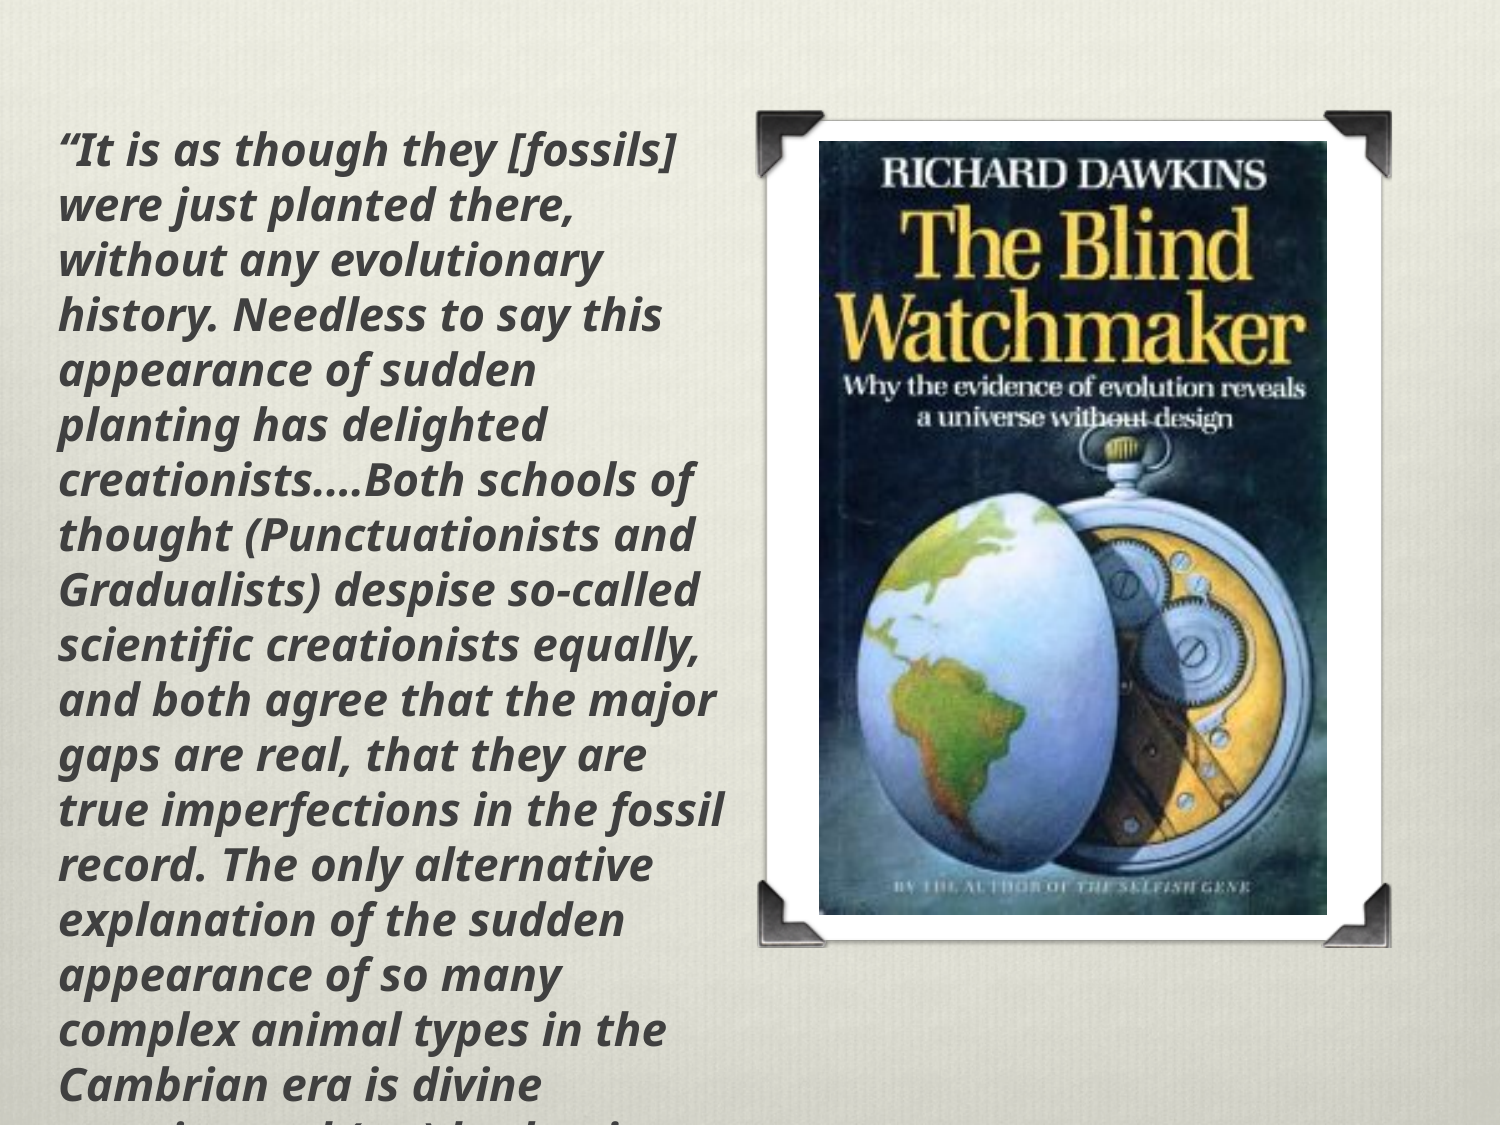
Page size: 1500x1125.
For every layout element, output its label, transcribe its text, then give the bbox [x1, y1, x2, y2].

picture [753, 108, 1393, 948]
list “It is as though they [fossils] were just planted there, without any evolutionary history. Needless to say this appearance of sudden planting has delighted creationists.…Both schools of thought (Punctuationists and Gradualists) despise so-called scientific creationists equally, and both agree that the major gaps are real, that they are true imperfections in the fossil record. The only alternative explanation of the sudden appearance of so many complex animal types in the Cambrian era is divine creation and (we) both reject this alternative.” [42, 113, 742, 944]
